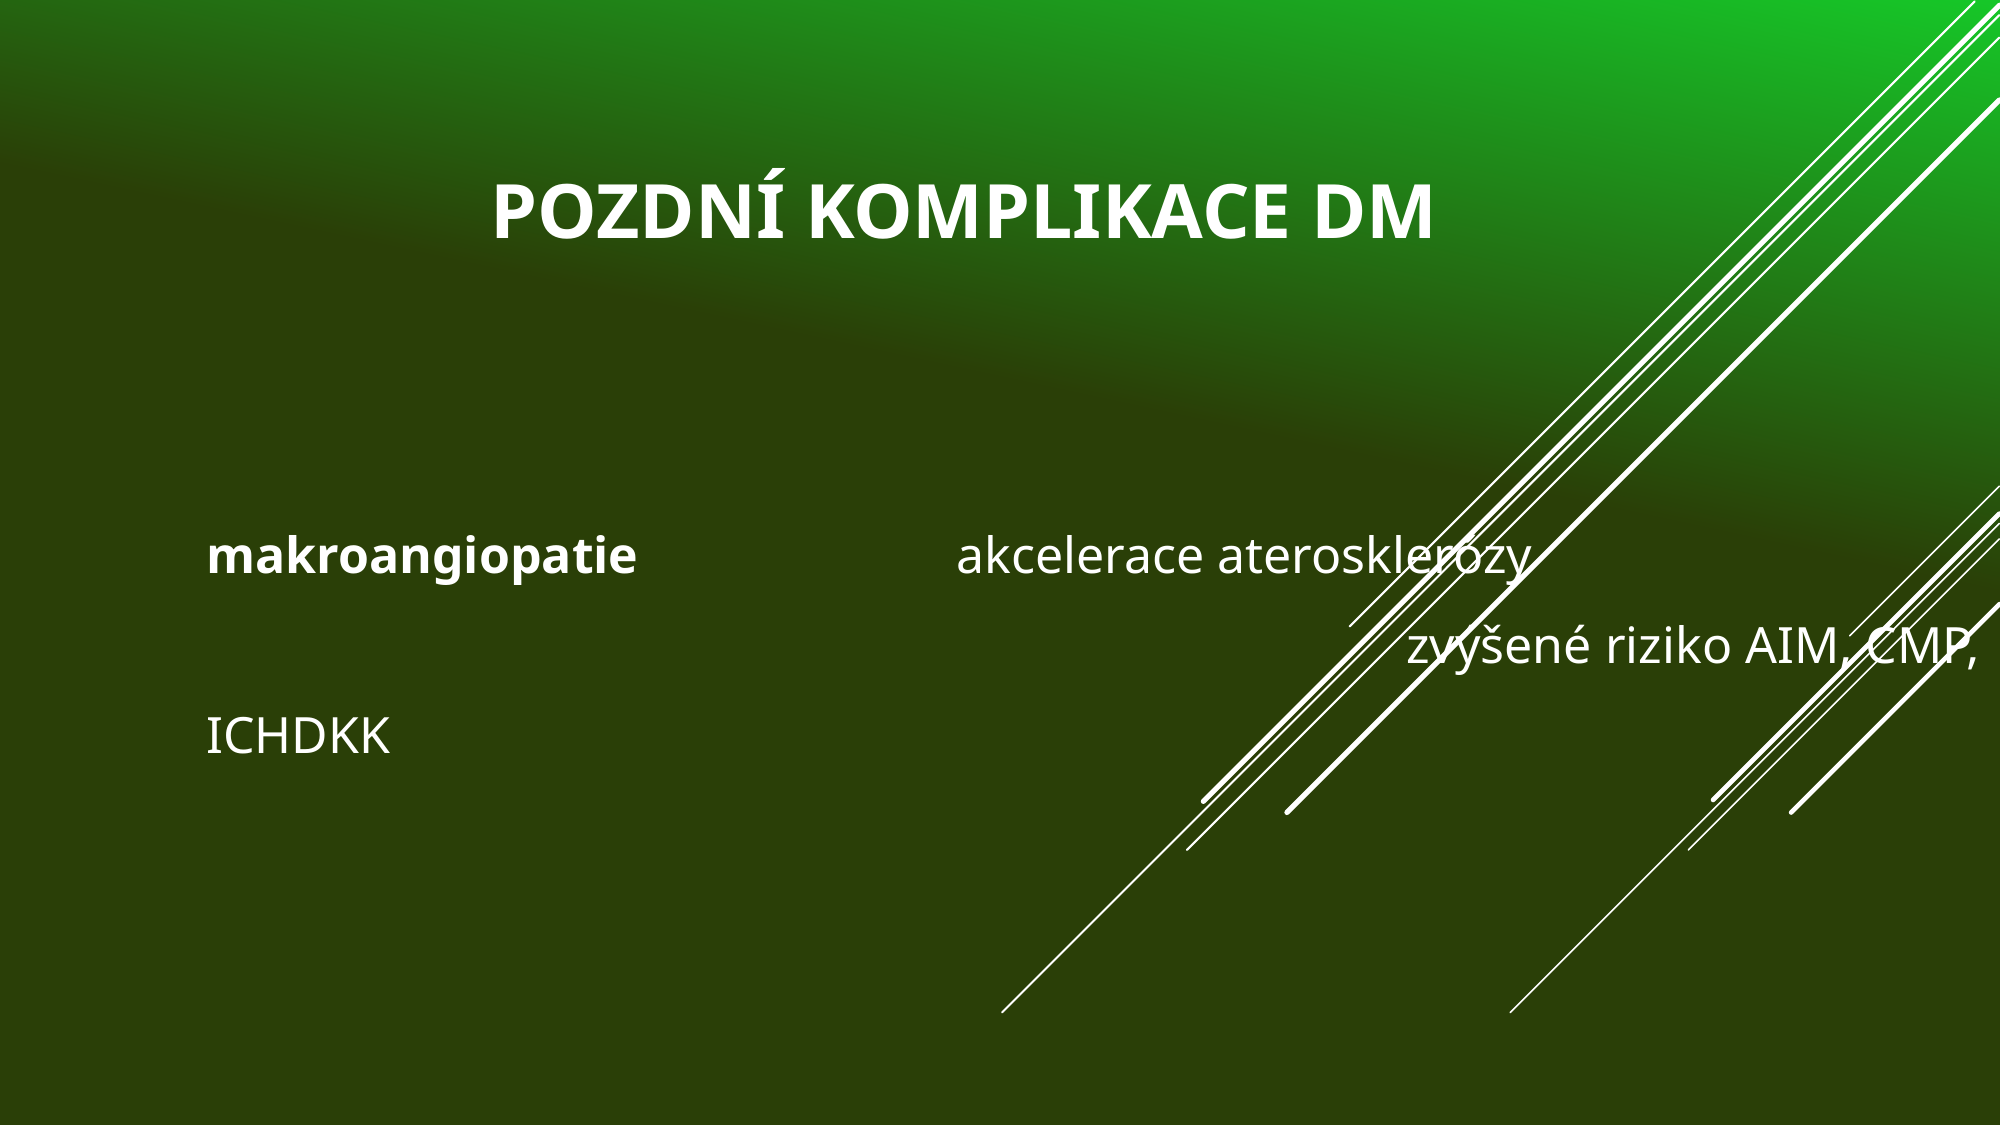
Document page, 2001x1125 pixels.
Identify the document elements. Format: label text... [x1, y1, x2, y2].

title Pozdní komplikace DM [308, 79, 1621, 261]
text_box makroangiopatie akcelerace aterosklerózy zvýšené riziko AIM, CMP, ICHDKK [191, 426, 2000, 772]
